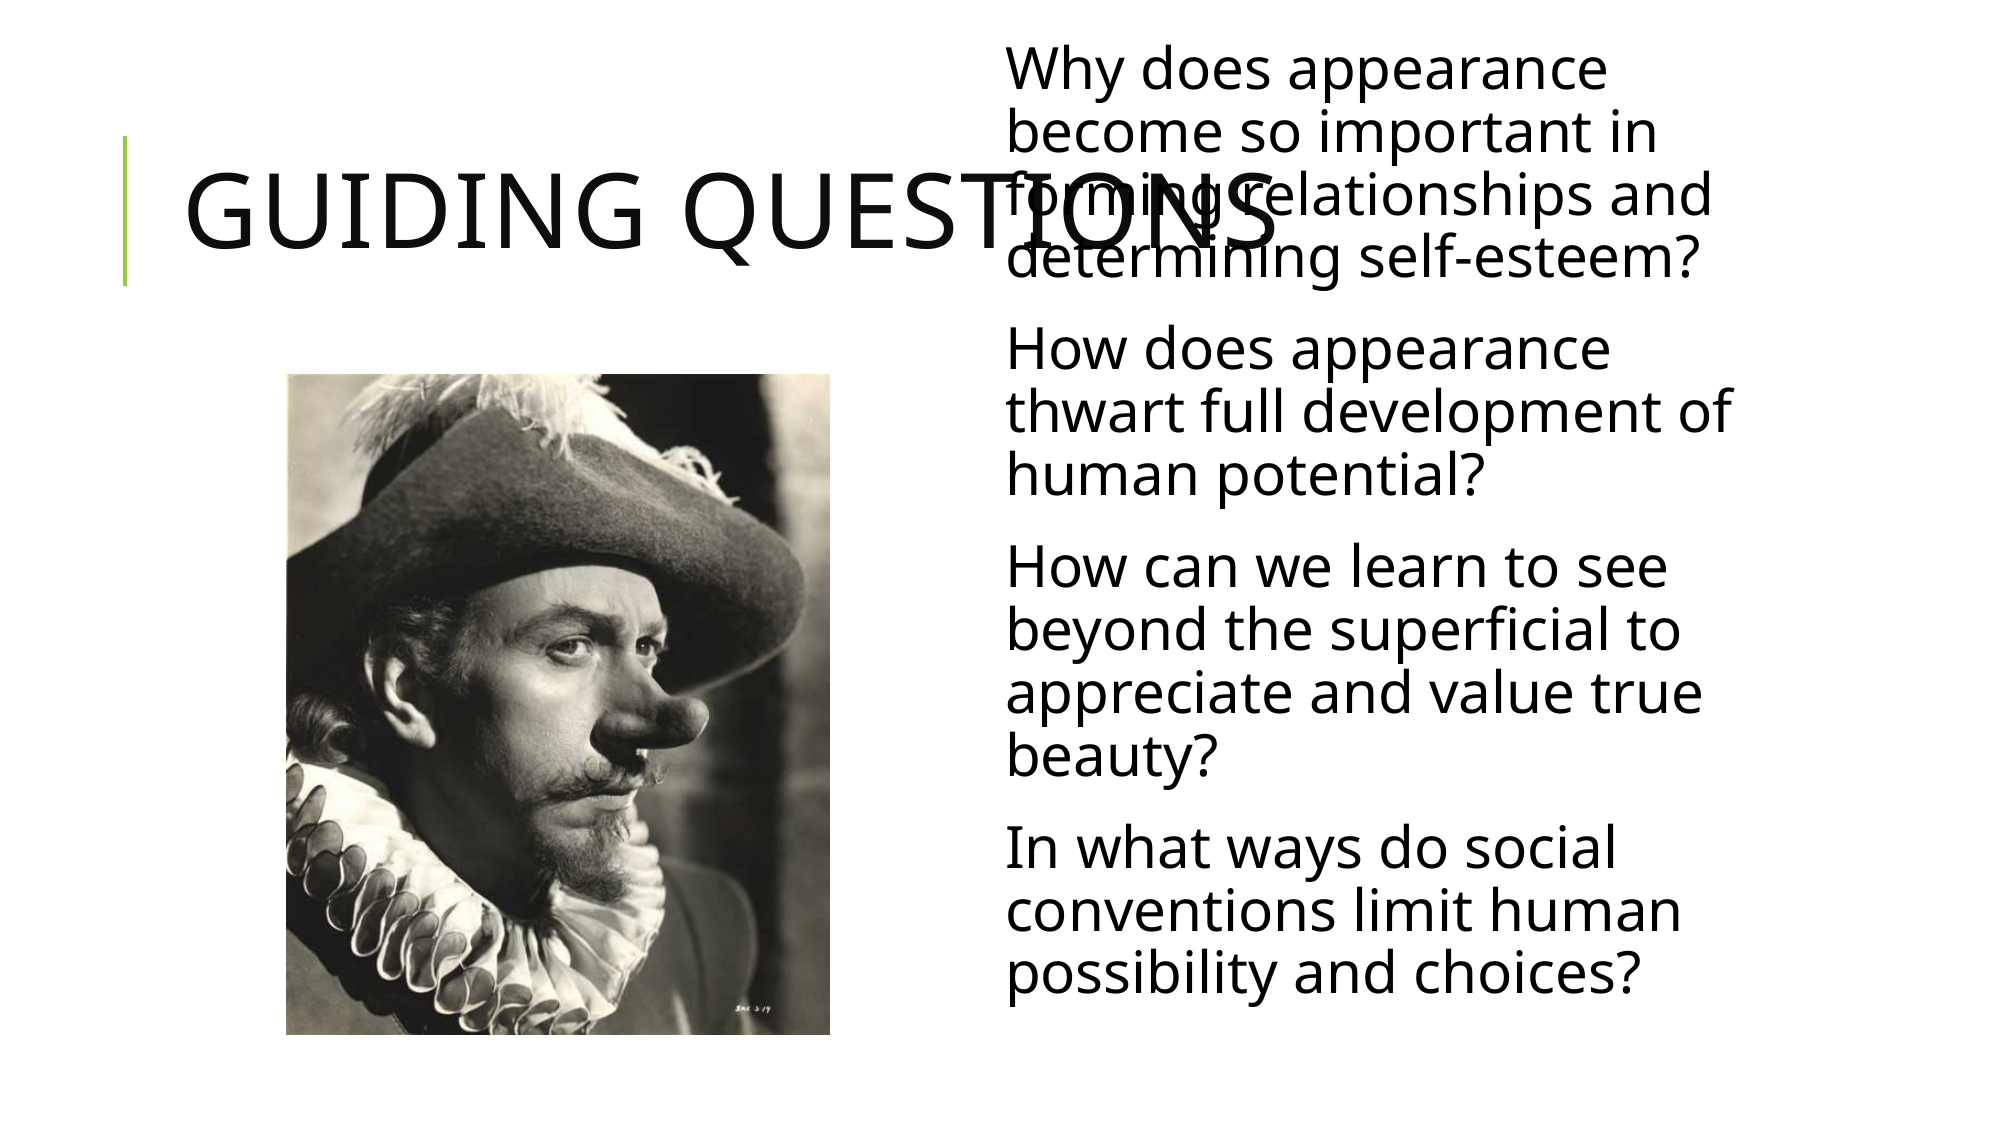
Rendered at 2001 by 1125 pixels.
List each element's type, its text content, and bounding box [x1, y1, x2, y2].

list Why does appearance become so important in forming relationships and determining self-esteem? How does appearance thwart full development of human potential? How can we learn to see beyond the superficial to appreciate and value true beauty? In what ways do social conventions limit human possibility and choices? [982, 31, 1763, 1035]
title Guiding questions [168, 96, 982, 342]
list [285, 374, 830, 1036]
